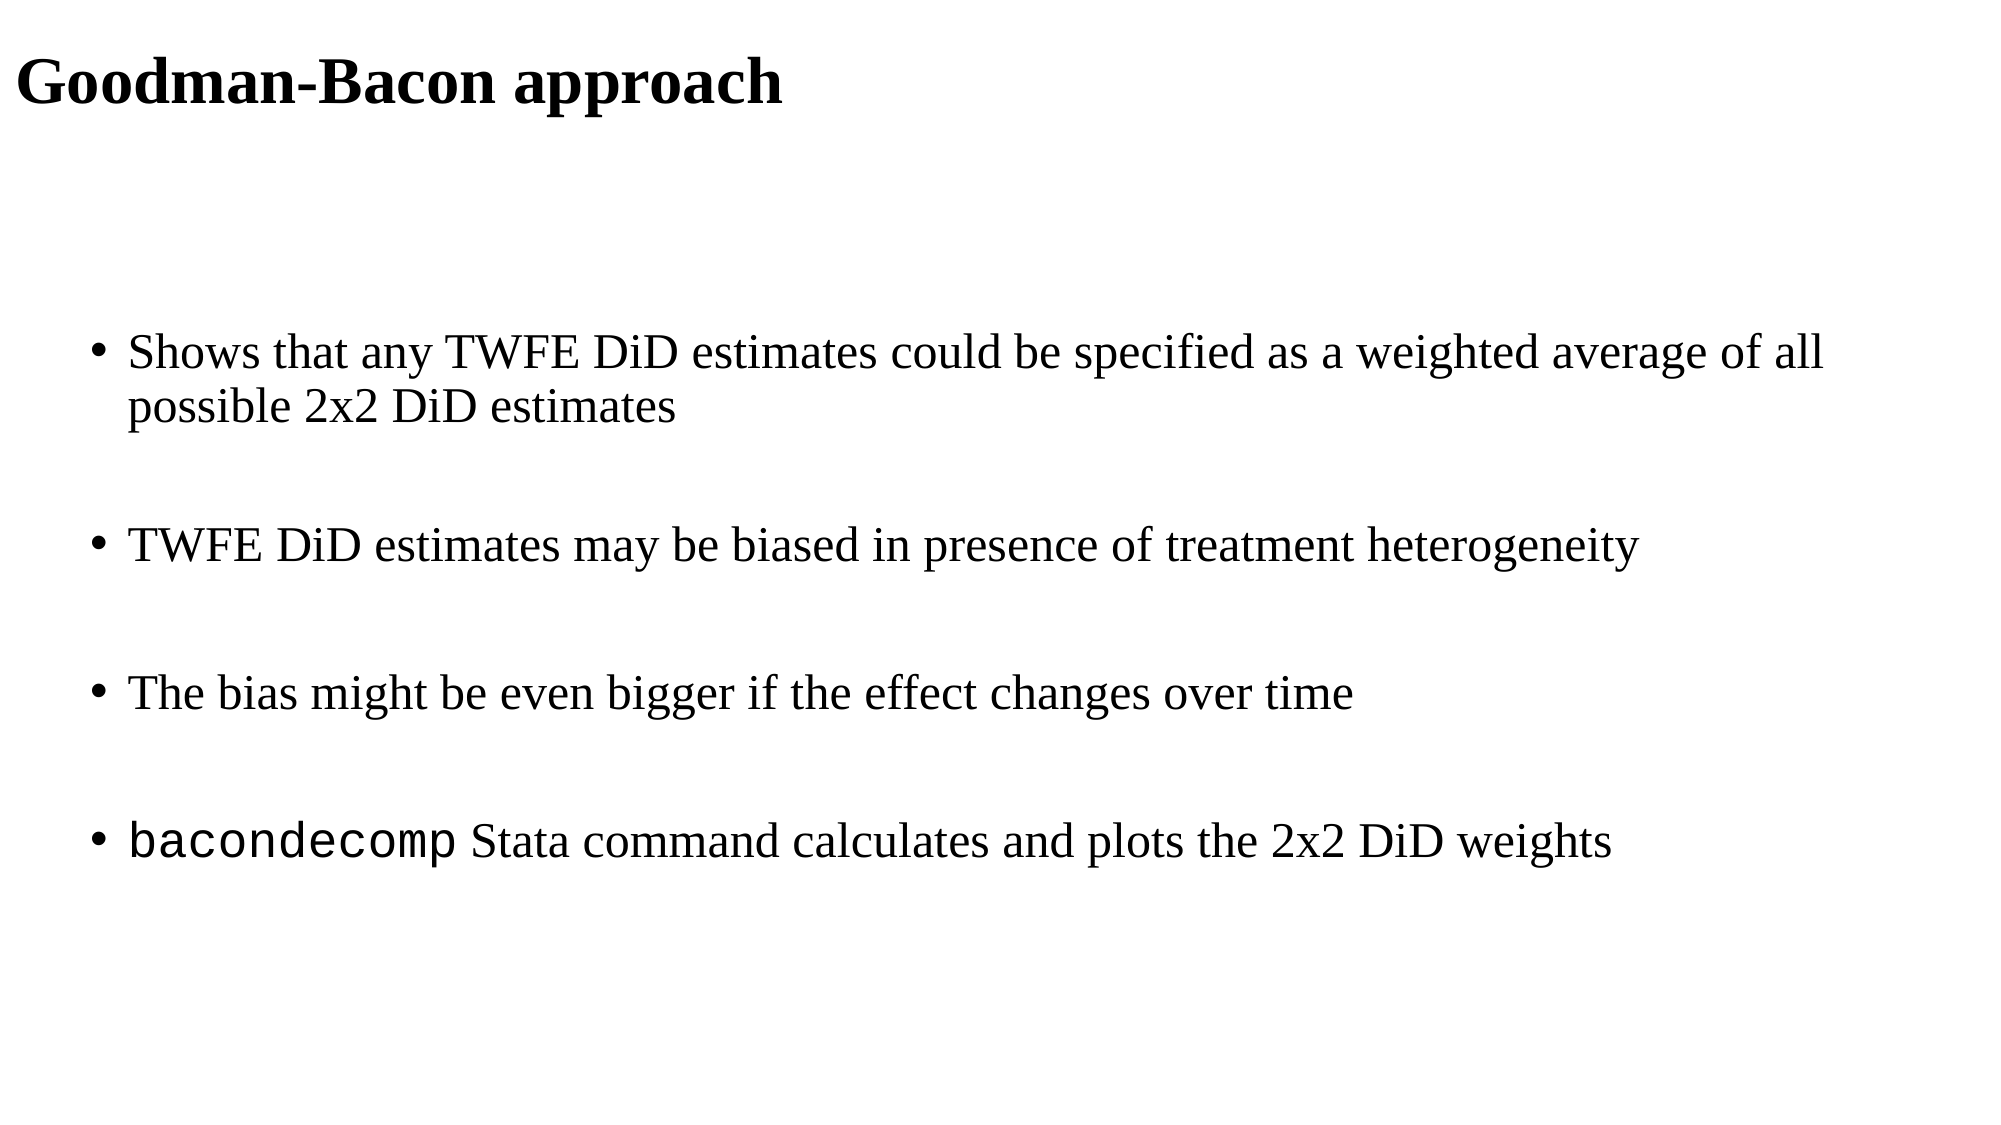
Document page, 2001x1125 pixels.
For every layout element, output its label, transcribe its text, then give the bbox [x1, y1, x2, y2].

title Goodman-Bacon approach [0, 0, 2000, 163]
list Shows that any TWFE DiD estimates could be specified as a weighted average of all possible 2x2 DiD estimates TWFE DiD estimates may be biased in presence of treatment heterogeneity The bias might be even bigger if the effect changes over time bacondecomp Stata command calculates and plots the 2x2 DiD weights [0, 163, 2000, 1104]
